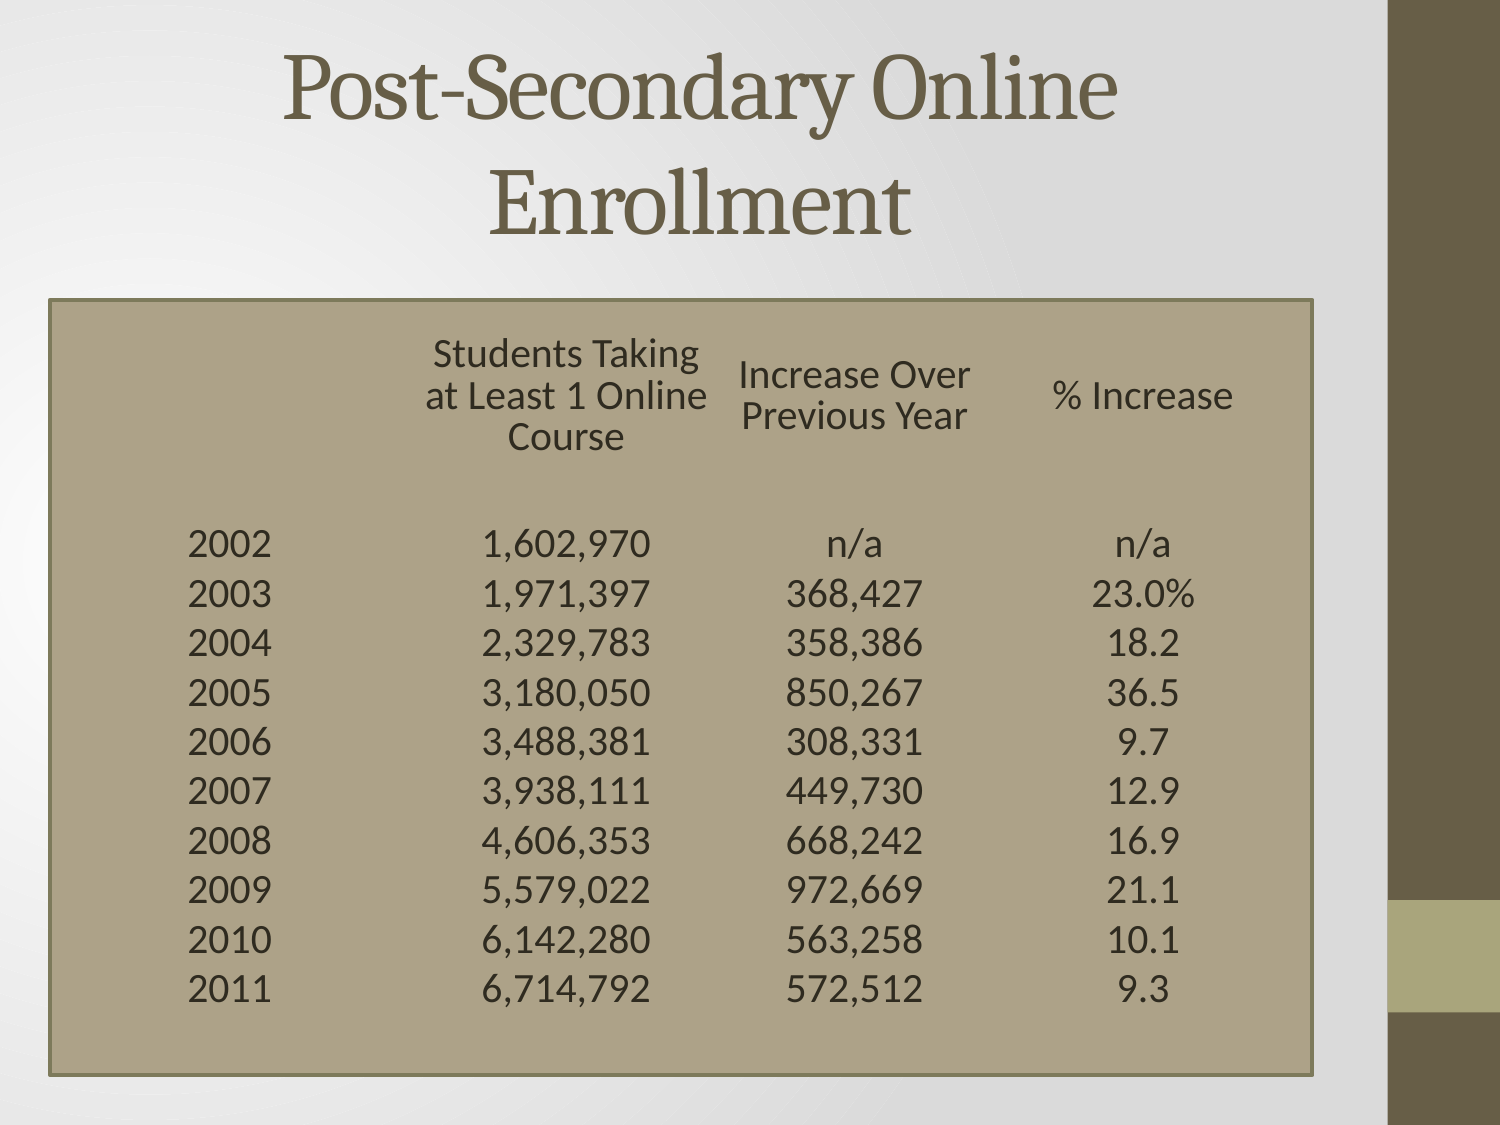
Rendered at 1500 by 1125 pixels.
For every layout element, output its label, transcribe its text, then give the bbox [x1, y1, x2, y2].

title Post-Secondary Online Enrollment [75, 45, 1325, 233]
table_cell 9.7 [999, 720, 1287, 770]
table_header % Increase [999, 275, 1287, 522]
table_cell 368,427 [710, 572, 999, 621]
table_cell 1,971,397 [422, 572, 710, 621]
text_box [48, 298, 1314, 1077]
table_cell 5,579,022 [422, 869, 710, 918]
table_cell 2008 [38, 819, 422, 869]
table_cell 308,331 [710, 720, 999, 770]
table_cell 668,242 [710, 819, 999, 869]
table_cell 2010 [38, 918, 422, 968]
table_cell 2002 [38, 522, 422, 572]
table_cell 358,386 [710, 621, 999, 671]
table_cell 972,669 [710, 869, 999, 918]
table_cell 850,267 [710, 671, 999, 720]
table_cell 449,730 [710, 770, 999, 819]
table_cell 3,488,381 [422, 720, 710, 770]
table_cell n/a [710, 522, 999, 572]
table_cell 21.1 [999, 869, 1287, 918]
table_cell 1,602,970 [422, 522, 710, 572]
table_cell 2009 [38, 869, 422, 918]
table_cell 16.9 [999, 819, 1287, 869]
table_cell 6,714,792 [422, 968, 710, 1017]
table_cell 3,938,111 [422, 770, 710, 819]
table_cell 36.5 [999, 671, 1287, 720]
table_cell 4,606,353 [422, 819, 710, 869]
table_cell 2003 [38, 572, 422, 621]
table_cell 2005 [38, 671, 422, 720]
table_cell 2004 [38, 621, 422, 671]
table_cell 2,329,783 [422, 621, 710, 671]
table_cell 23.0% [999, 572, 1287, 621]
table_cell 3,180,050 [422, 671, 710, 720]
table_cell 6,142,280 [422, 918, 710, 968]
table_cell 2007 [38, 770, 422, 819]
table_cell 572,512 [710, 968, 999, 1017]
table_header Students Taking at Least 1 Online Course [422, 275, 710, 522]
table_cell 563,258 [710, 918, 999, 968]
table_cell 2006 [38, 720, 422, 770]
table_header [38, 275, 422, 522]
table_cell 9.3 [999, 968, 1287, 1017]
table_cell 12.9 [999, 770, 1287, 819]
table_cell 18.2 [999, 621, 1287, 671]
table_header Increase Over Previous Year [710, 275, 999, 522]
table_cell 2011 [38, 968, 422, 1017]
table_cell n/a [999, 522, 1287, 572]
table_cell 10.1 [999, 918, 1287, 968]
